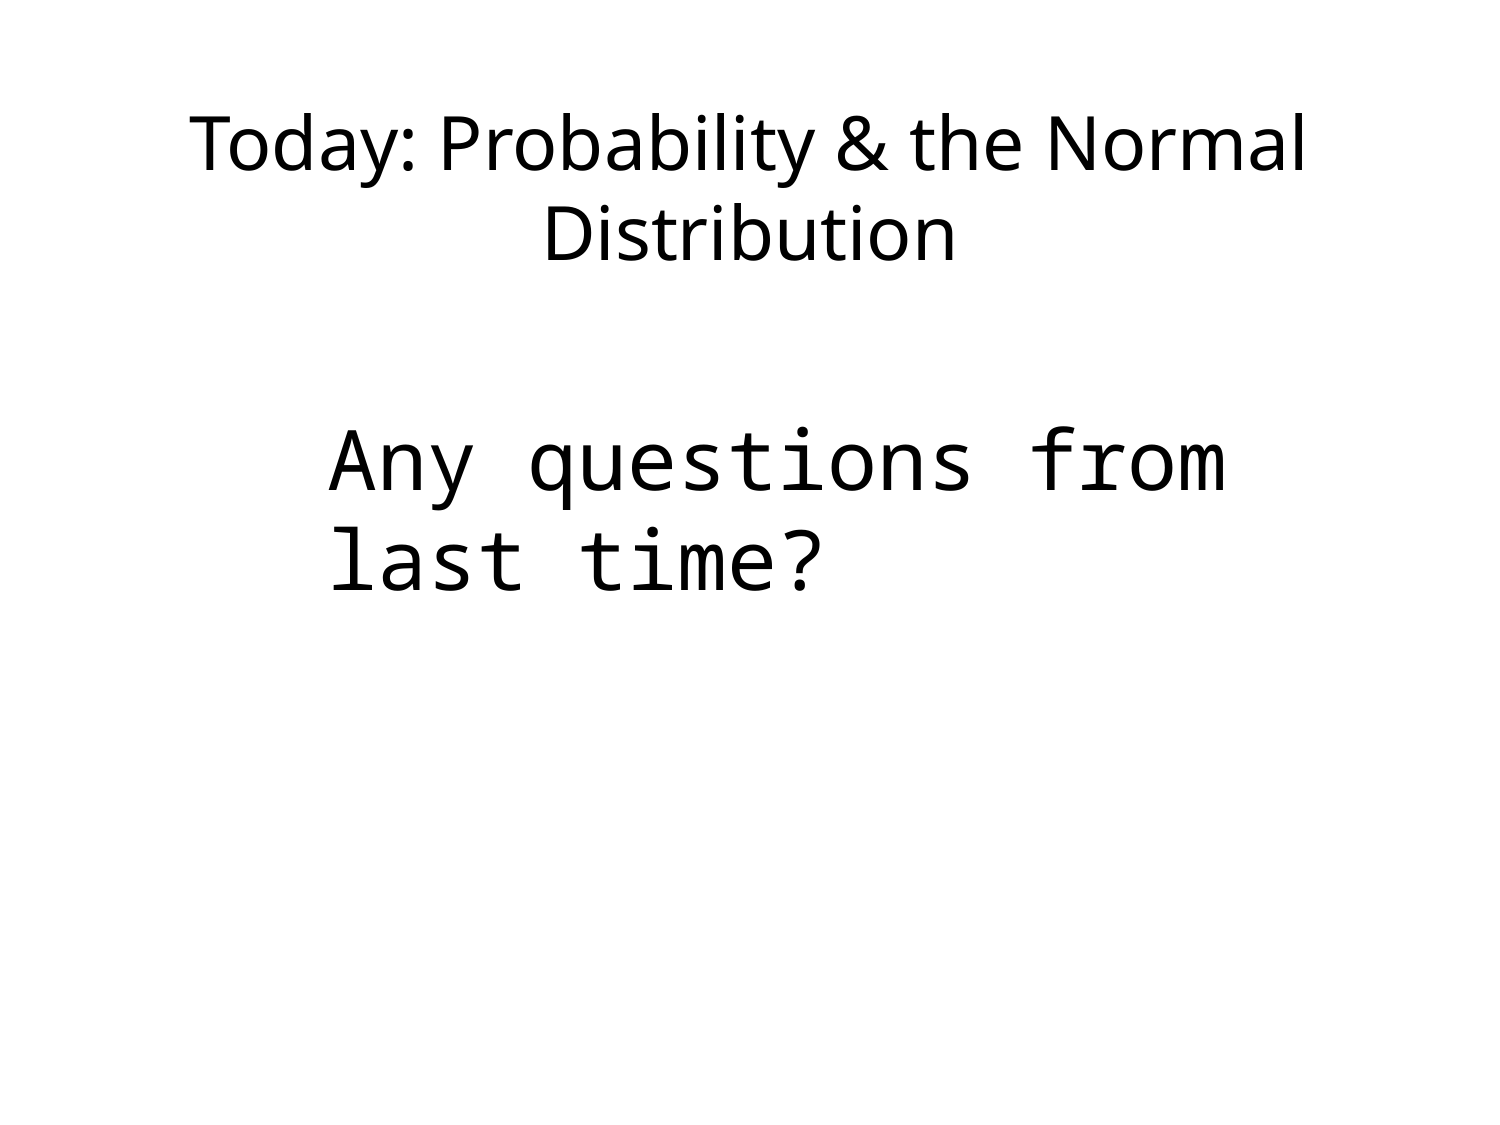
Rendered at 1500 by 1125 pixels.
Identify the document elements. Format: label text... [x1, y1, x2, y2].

title Today: Probability & the Normal Distribution [75, 45, 1425, 325]
text_box Any questions from last time? [312, 299, 1338, 615]
